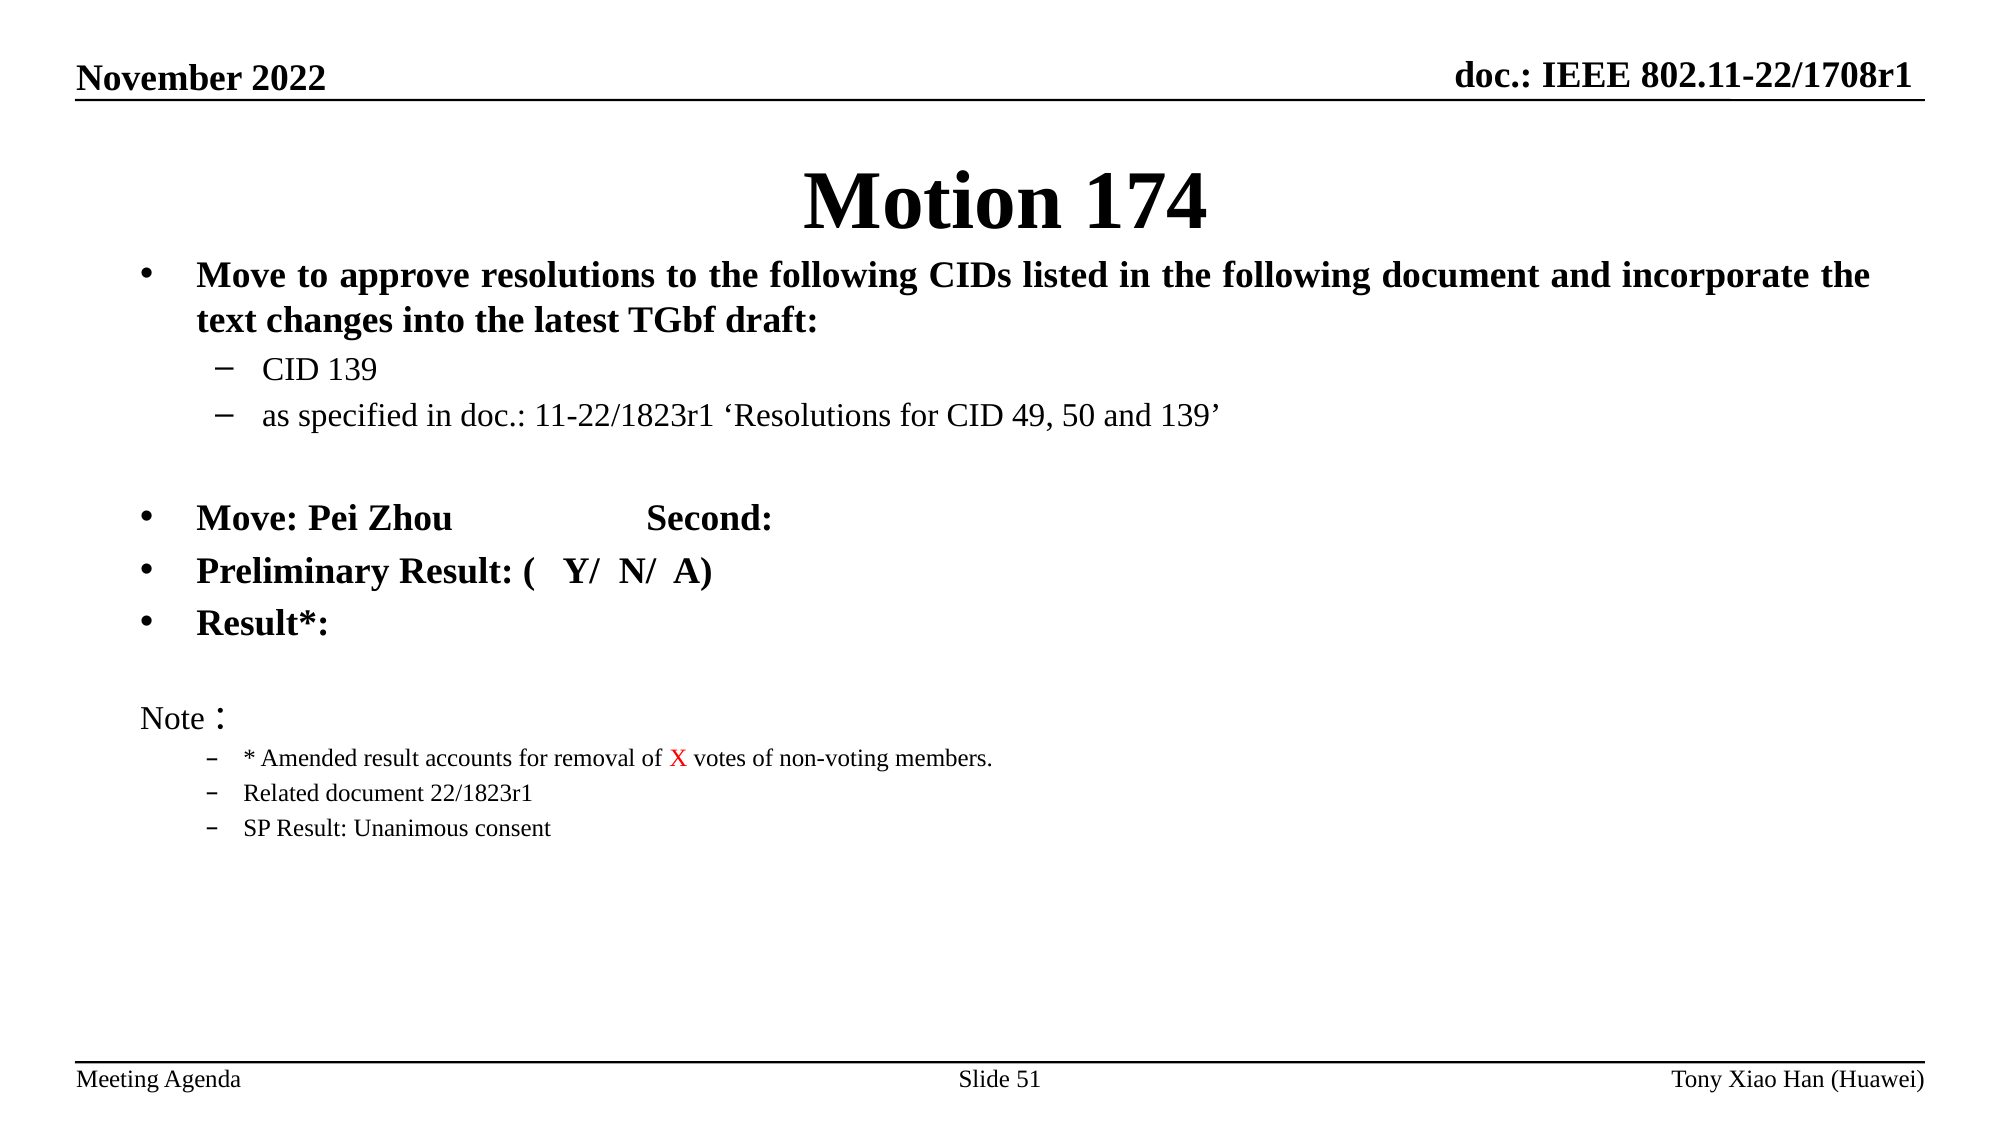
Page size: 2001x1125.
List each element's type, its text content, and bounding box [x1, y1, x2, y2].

text_box Motion 174 [368, 137, 1644, 212]
text_box Move to approve resolutions to the following CIDs listed in the following document and incorporate the text changes into the latest TGbf draft: CID 139 as specified in doc.: 11-22/1823r1 ‘Resolutions for CID 49, 50 and 139’ Move: Pei Zhou Second: Preliminary Result: ( Y/ N/ A) Result*: Note： * Amended result accounts for removal of X votes of non-voting members. Related document 22/1823r1 SP Result: Unanimous consent [125, 212, 1888, 963]
